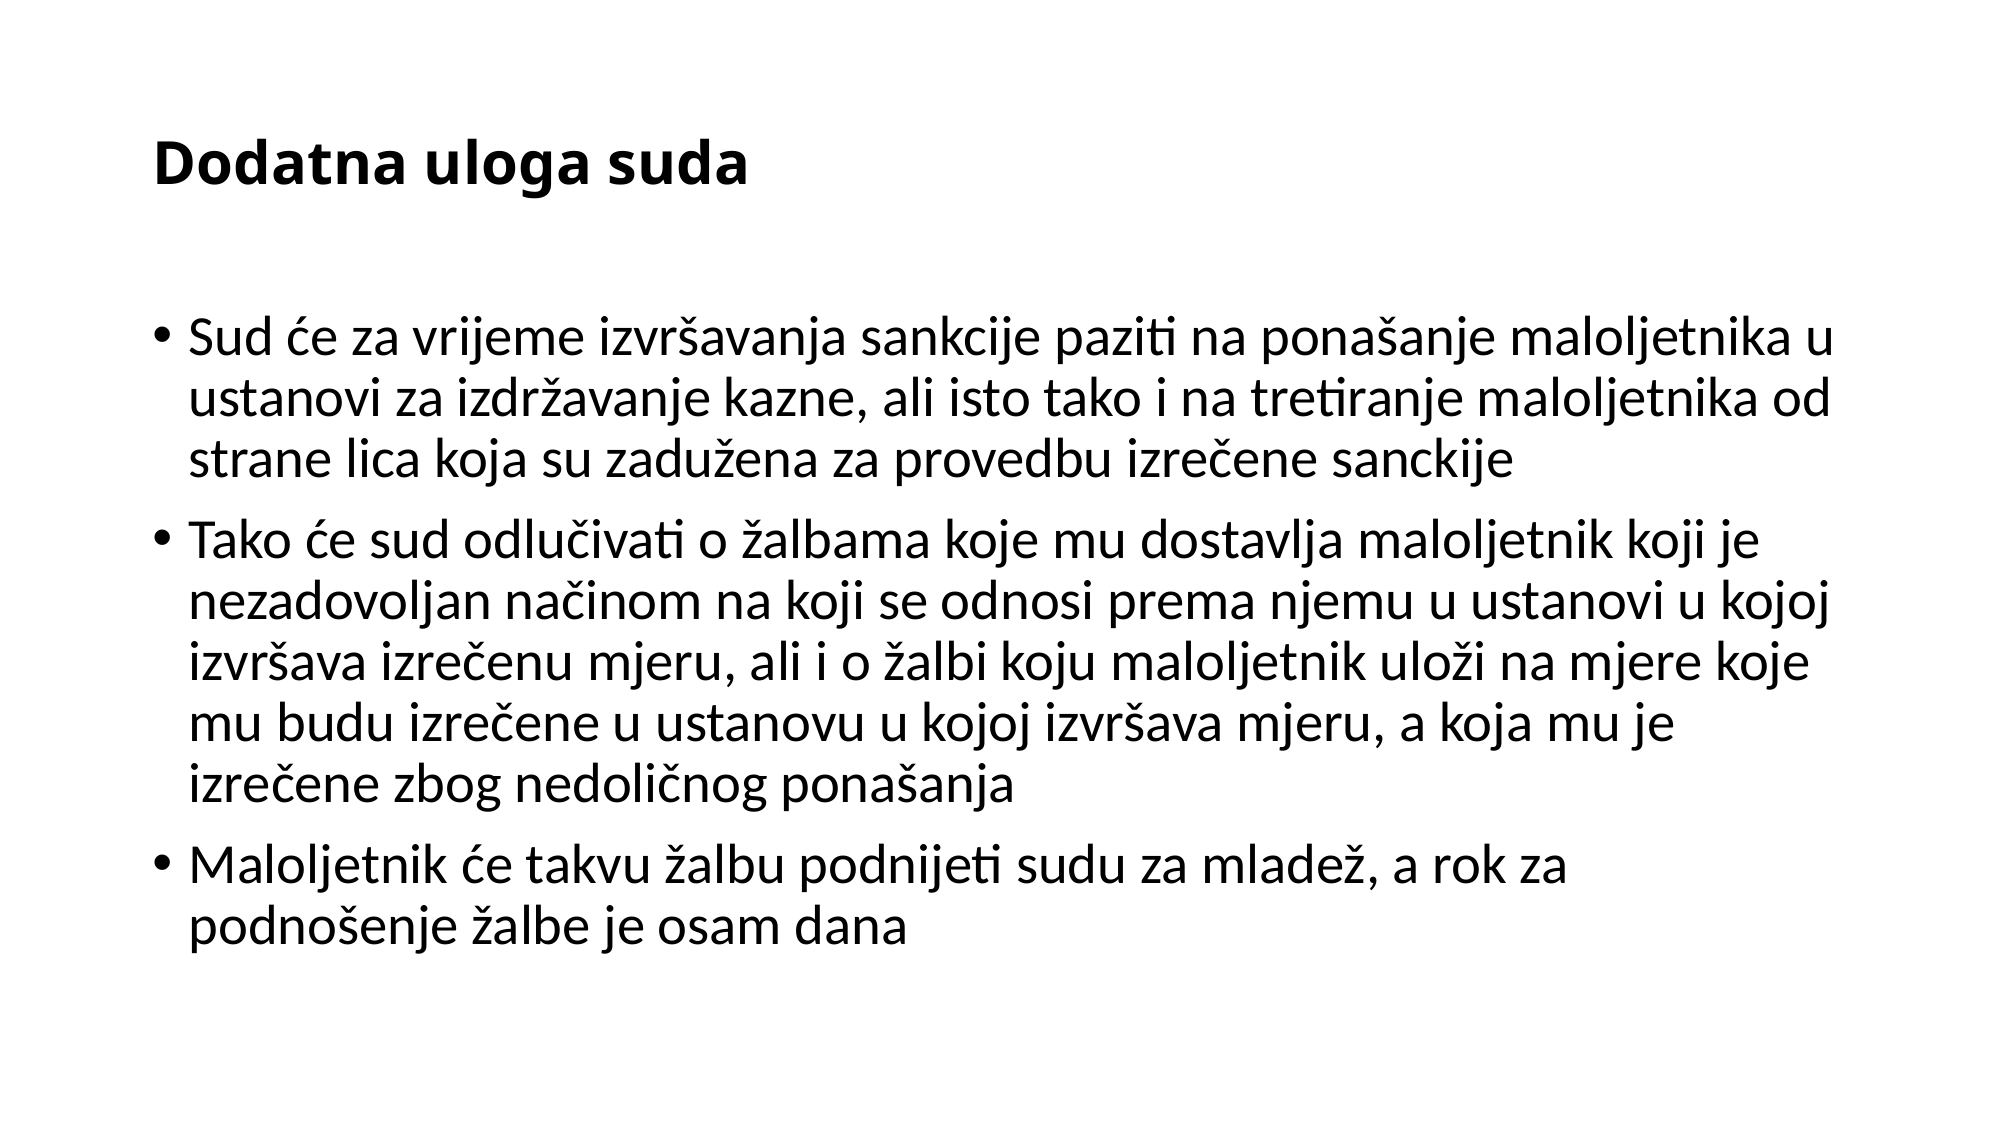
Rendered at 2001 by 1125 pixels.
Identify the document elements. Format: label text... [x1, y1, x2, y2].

title Dodatna uloga suda [137, 59, 1863, 278]
list Sud će za vrijeme izvršavanja sankcije paziti na ponašanje maloljetnika u ustanovi za izdržavanje kazne, ali isto tako i na tretiranje maloljetnika od strane lica koja su zadužena za provedbu izrečene sanckije Tako će sud odlučivati o žalbama koje mu dostavlja maloljetnik koji je nezadovoljan načinom na koji se odnosi prema njemu u ustanovi u kojoj izvršava izrečenu mjeru, ali i o žalbi koju maloljetnik uloži na mjere koje mu budu izrečene u ustanovu u kojoj izvršava mjeru, a koja mu je izrečene zbog nedoličnog ponašanja Maloljetnik će takvu žalbu podnijeti sudu za mladež, a rok za podnošenje žalbe je osam dana [137, 299, 1863, 1014]
